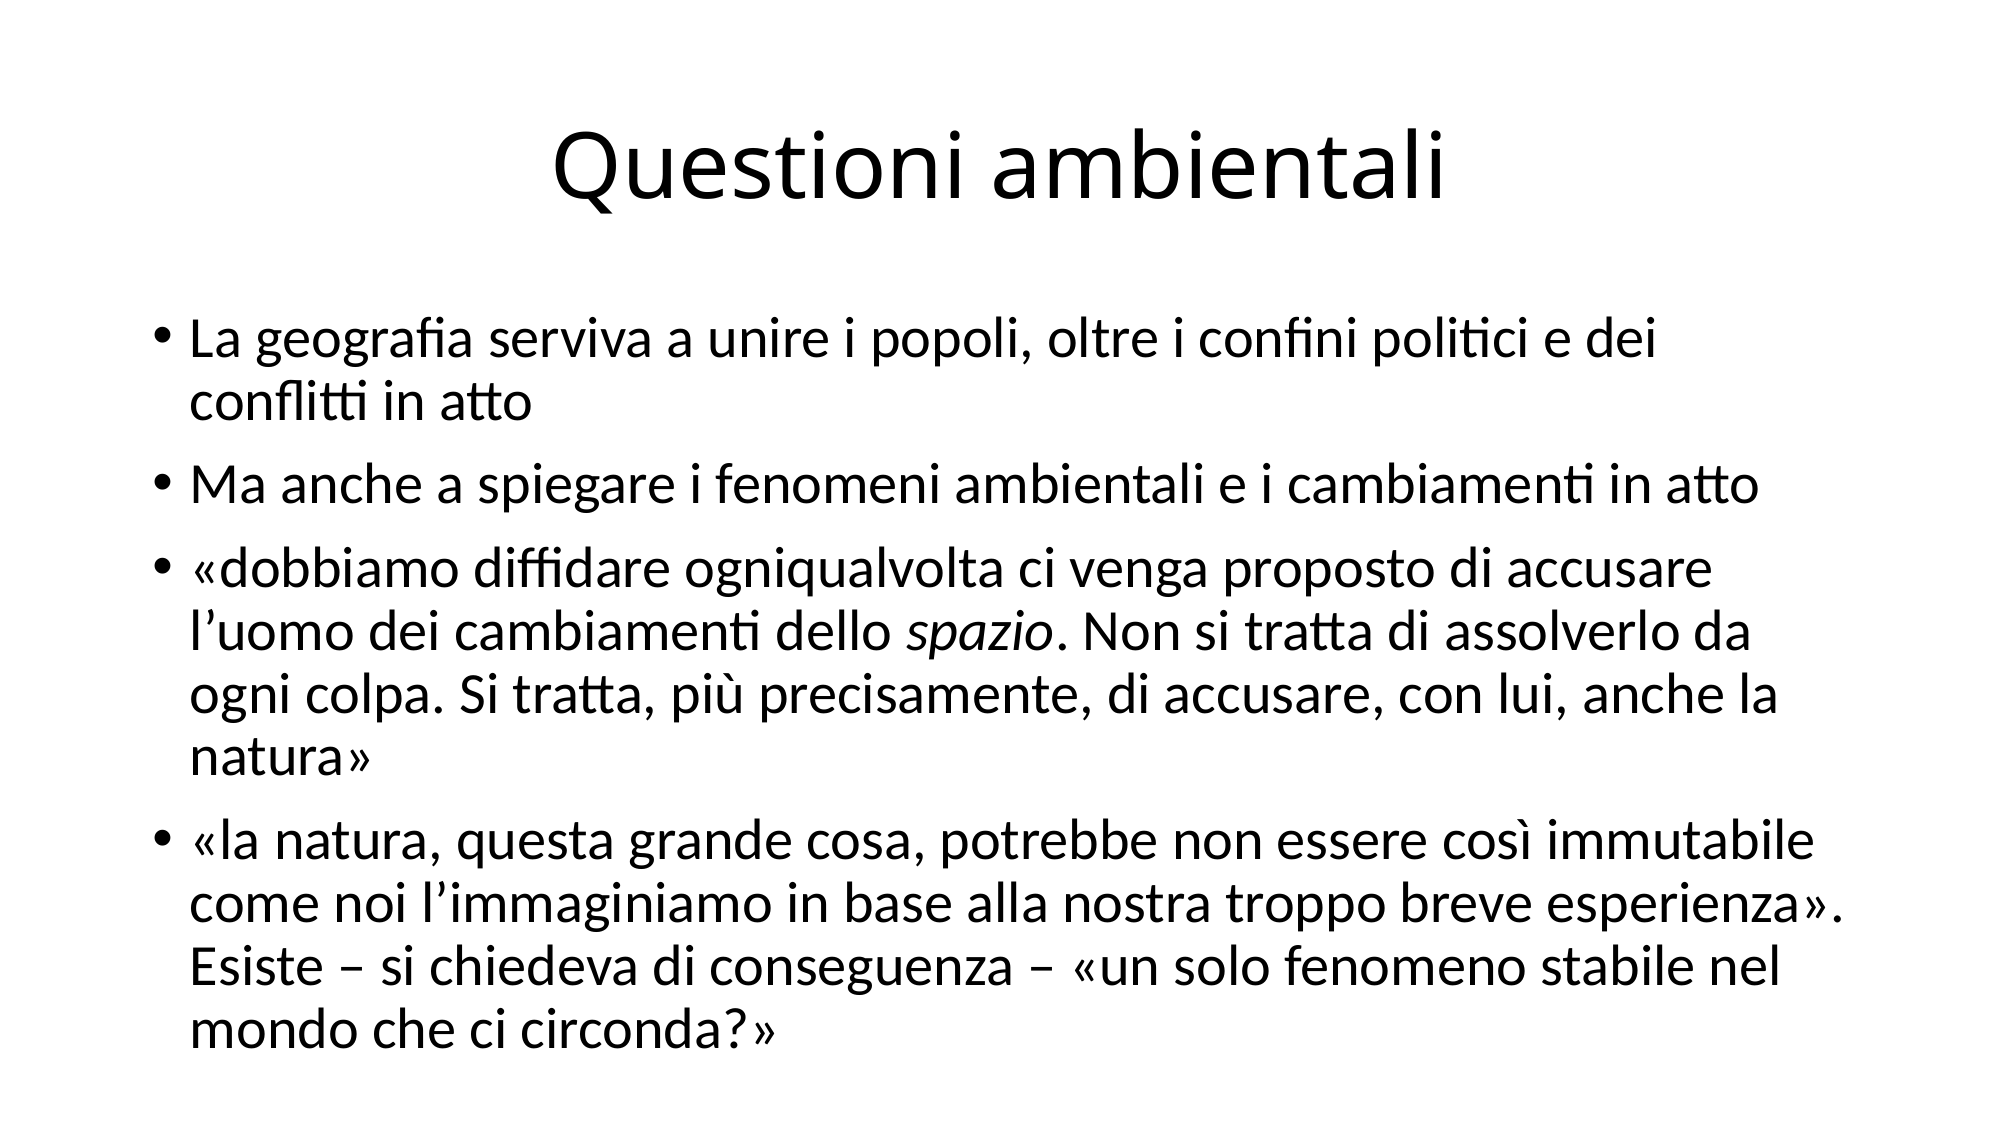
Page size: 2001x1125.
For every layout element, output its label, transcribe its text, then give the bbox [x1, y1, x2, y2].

title Questioni ambientali [137, 59, 1863, 278]
list La geografia serviva a unire i popoli, oltre i confini politici e dei conflitti in atto Ma anche a spiegare i fenomeni ambientali e i cambiamenti in atto «dobbiamo diffidare ogniqualvolta ci venga proposto di accusare l’uomo dei cambiamenti dello spazio. Non si tratta di assolverlo da ogni colpa. Si tratta, più precisamente, di accusare, con lui, anche la natura» «la natura, questa grande cosa, potrebbe non essere così immutabile come noi l’immaginiamo in base alla nostra troppo breve esperienza». Esiste – si chiedeva di conseguenza – «un solo fenomeno stabile nel mondo che ci circonda?» [137, 299, 1863, 1085]
